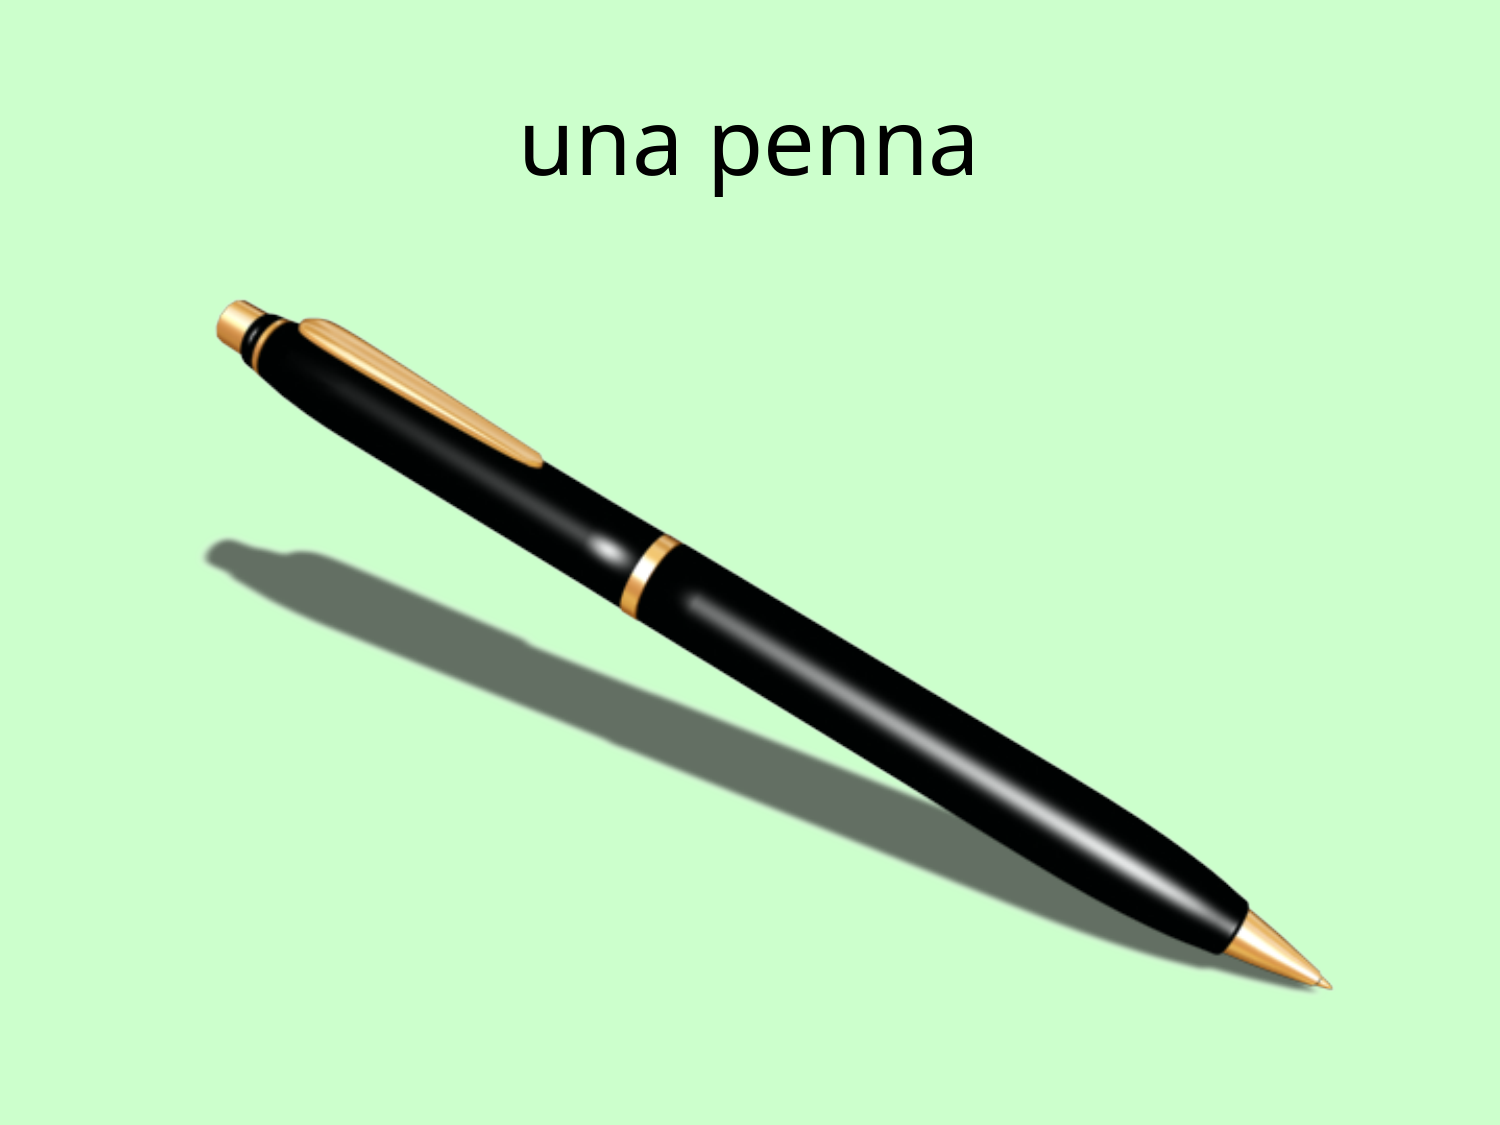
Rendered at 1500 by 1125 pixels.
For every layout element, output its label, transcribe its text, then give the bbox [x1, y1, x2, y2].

text_box [75, 262, 1425, 1005]
text_box una penna [75, 45, 1425, 233]
picture [186, 290, 1348, 1008]
